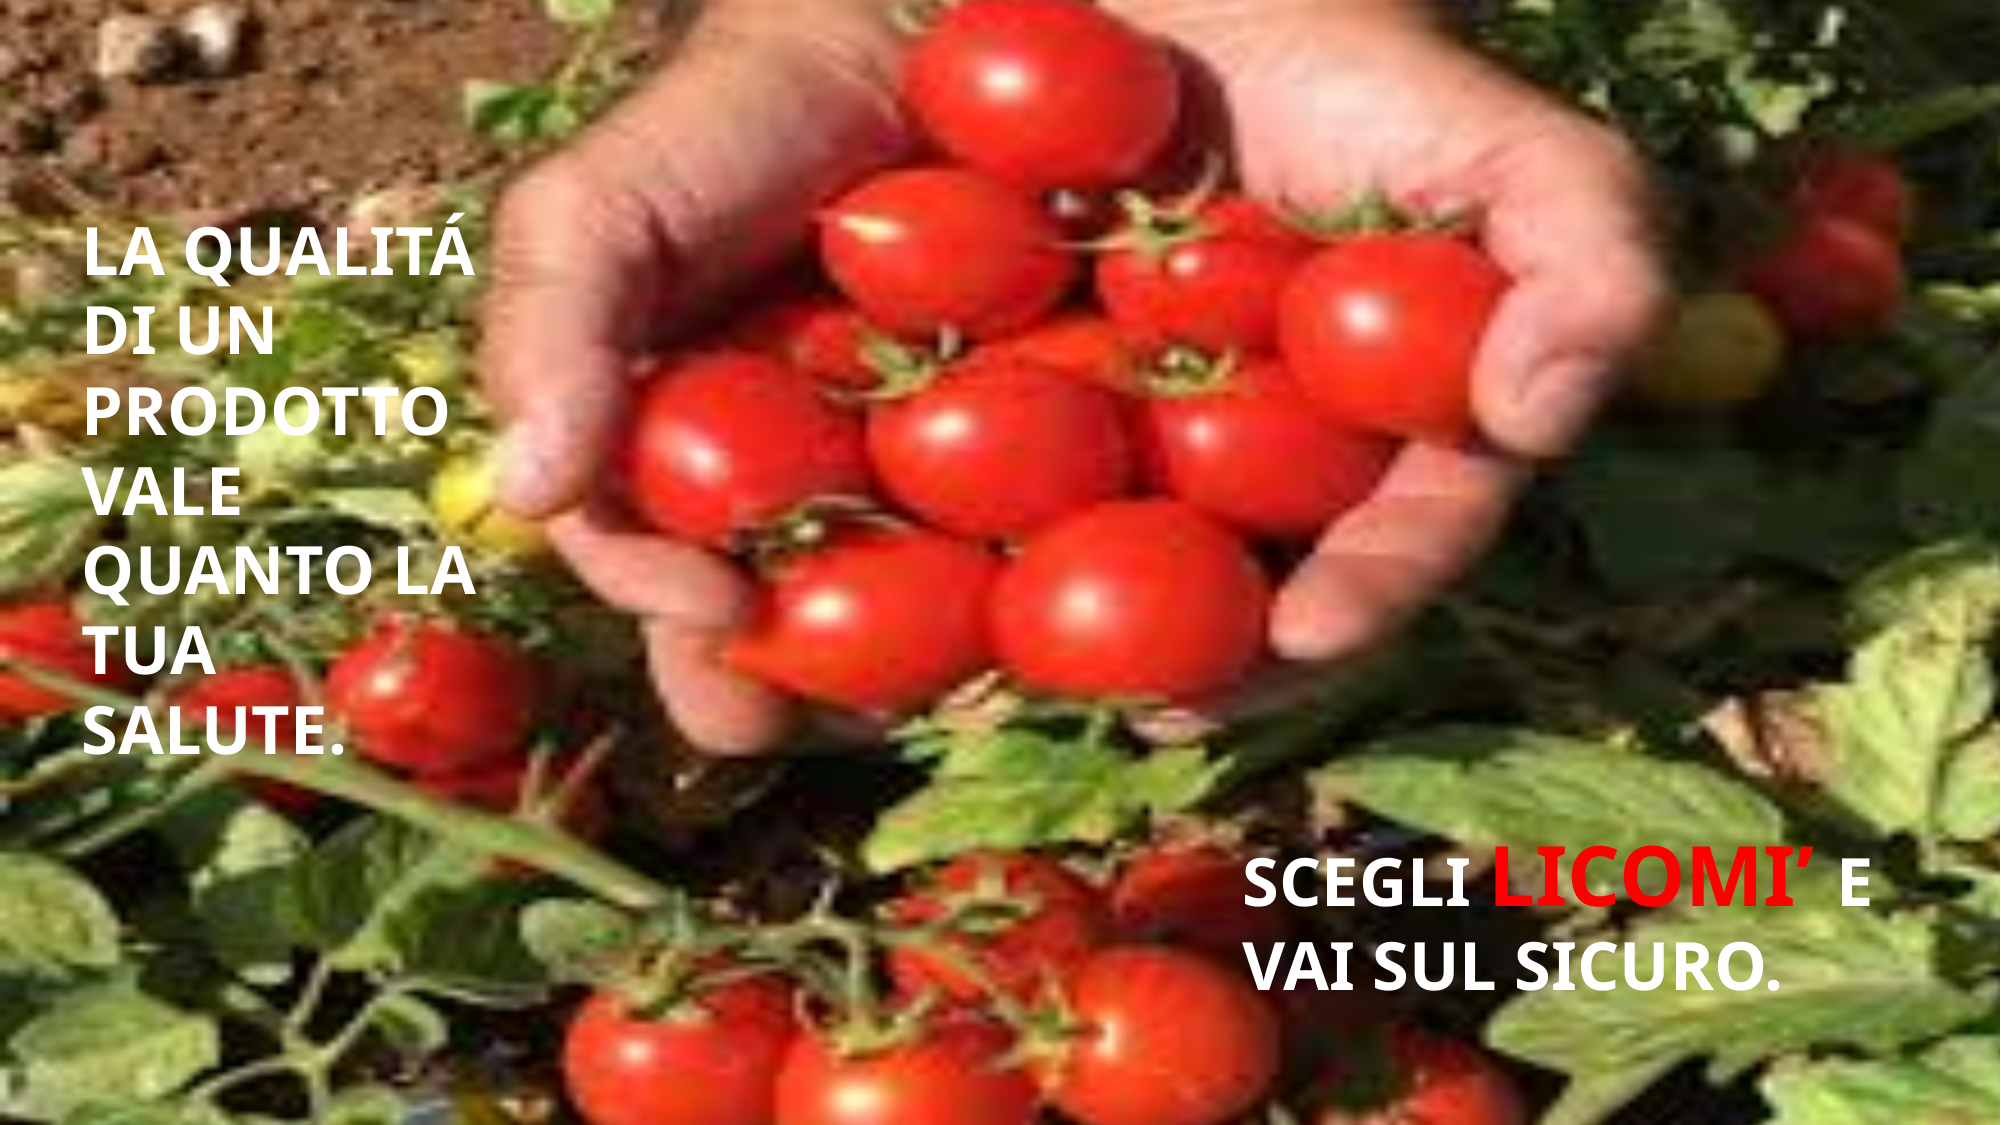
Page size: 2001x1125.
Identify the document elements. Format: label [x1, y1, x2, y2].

list [0, 0, 2000, 1125]
